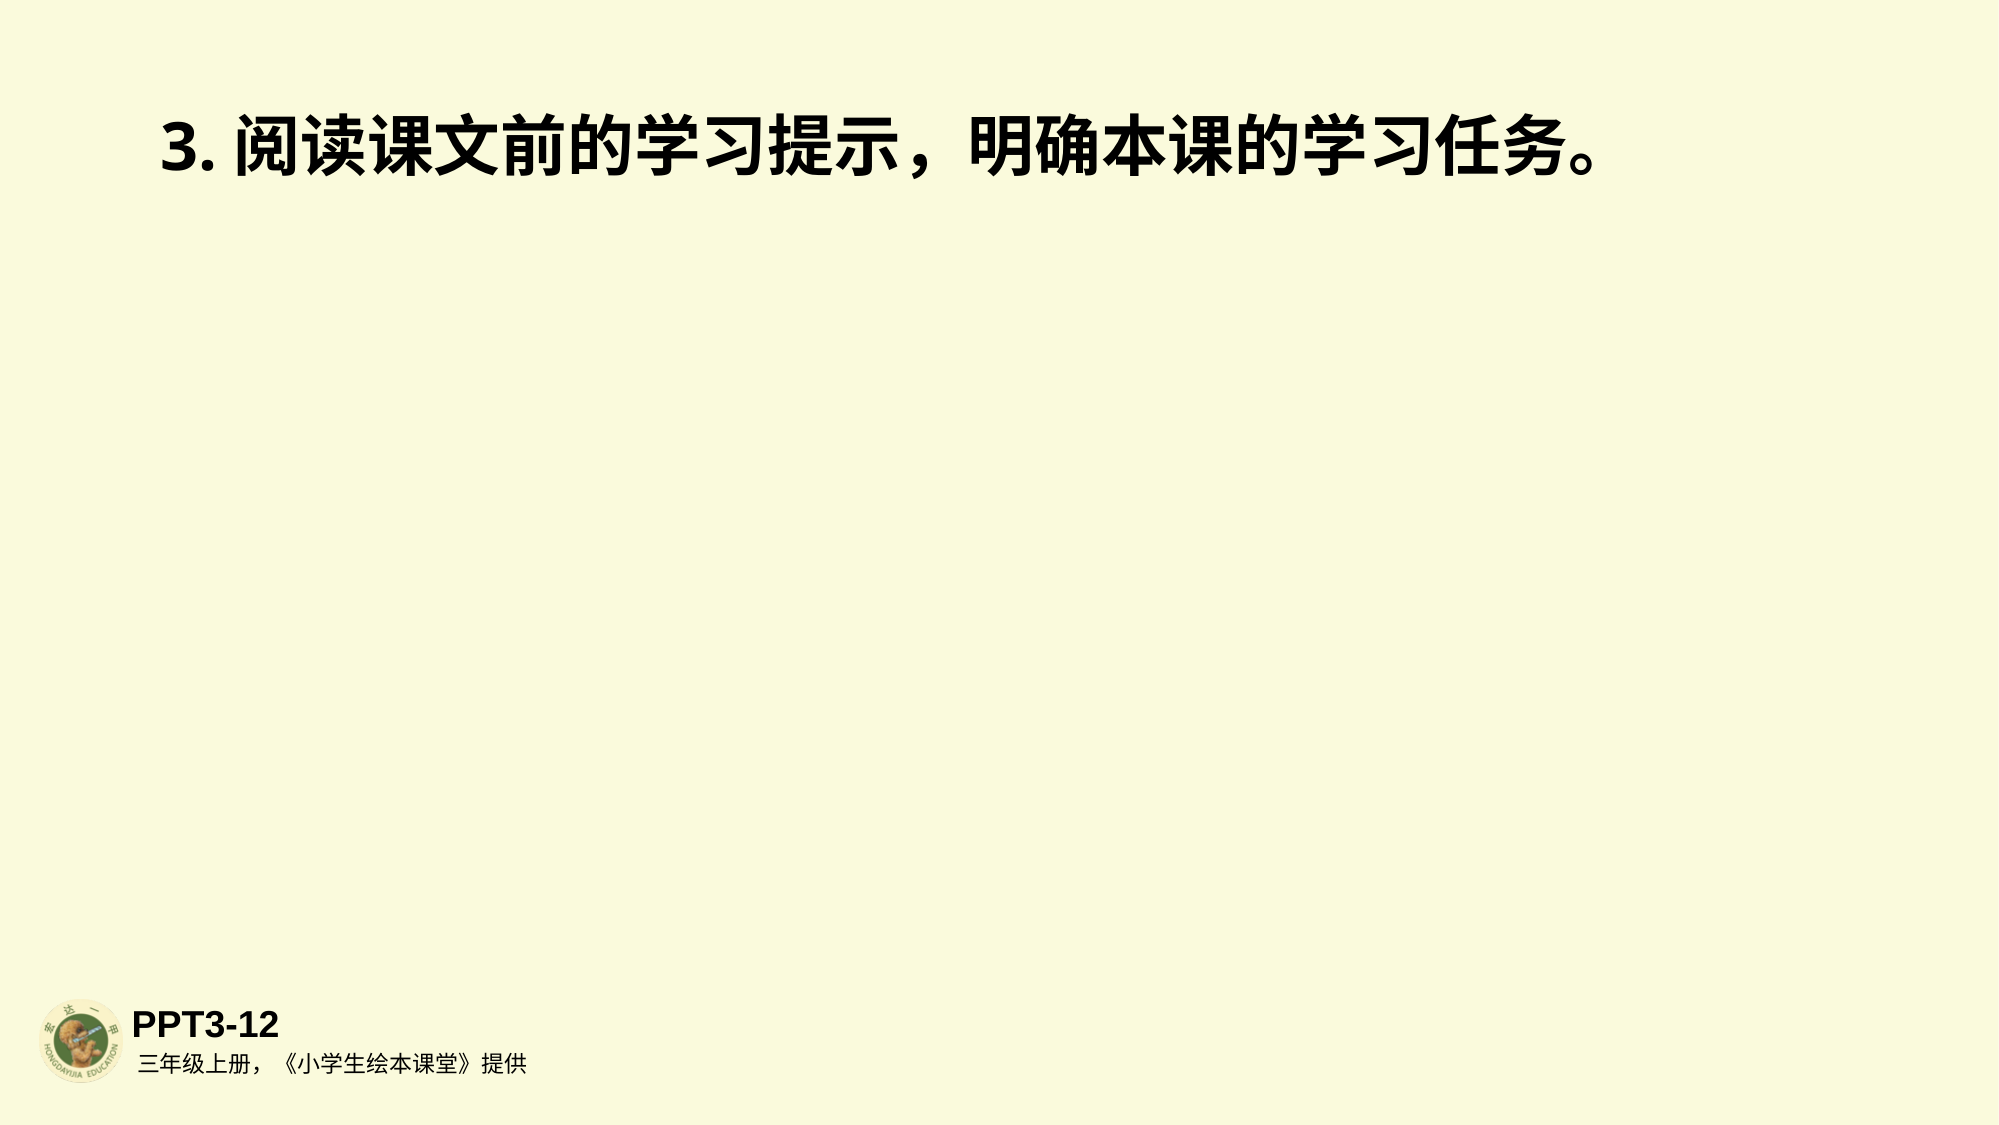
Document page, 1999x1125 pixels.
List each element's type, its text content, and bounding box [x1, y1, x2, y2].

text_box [39, 983, 557, 1097]
text_box 3.阅读课文前的学习提示，明确本课的学习任务。 [145, 80, 1910, 192]
